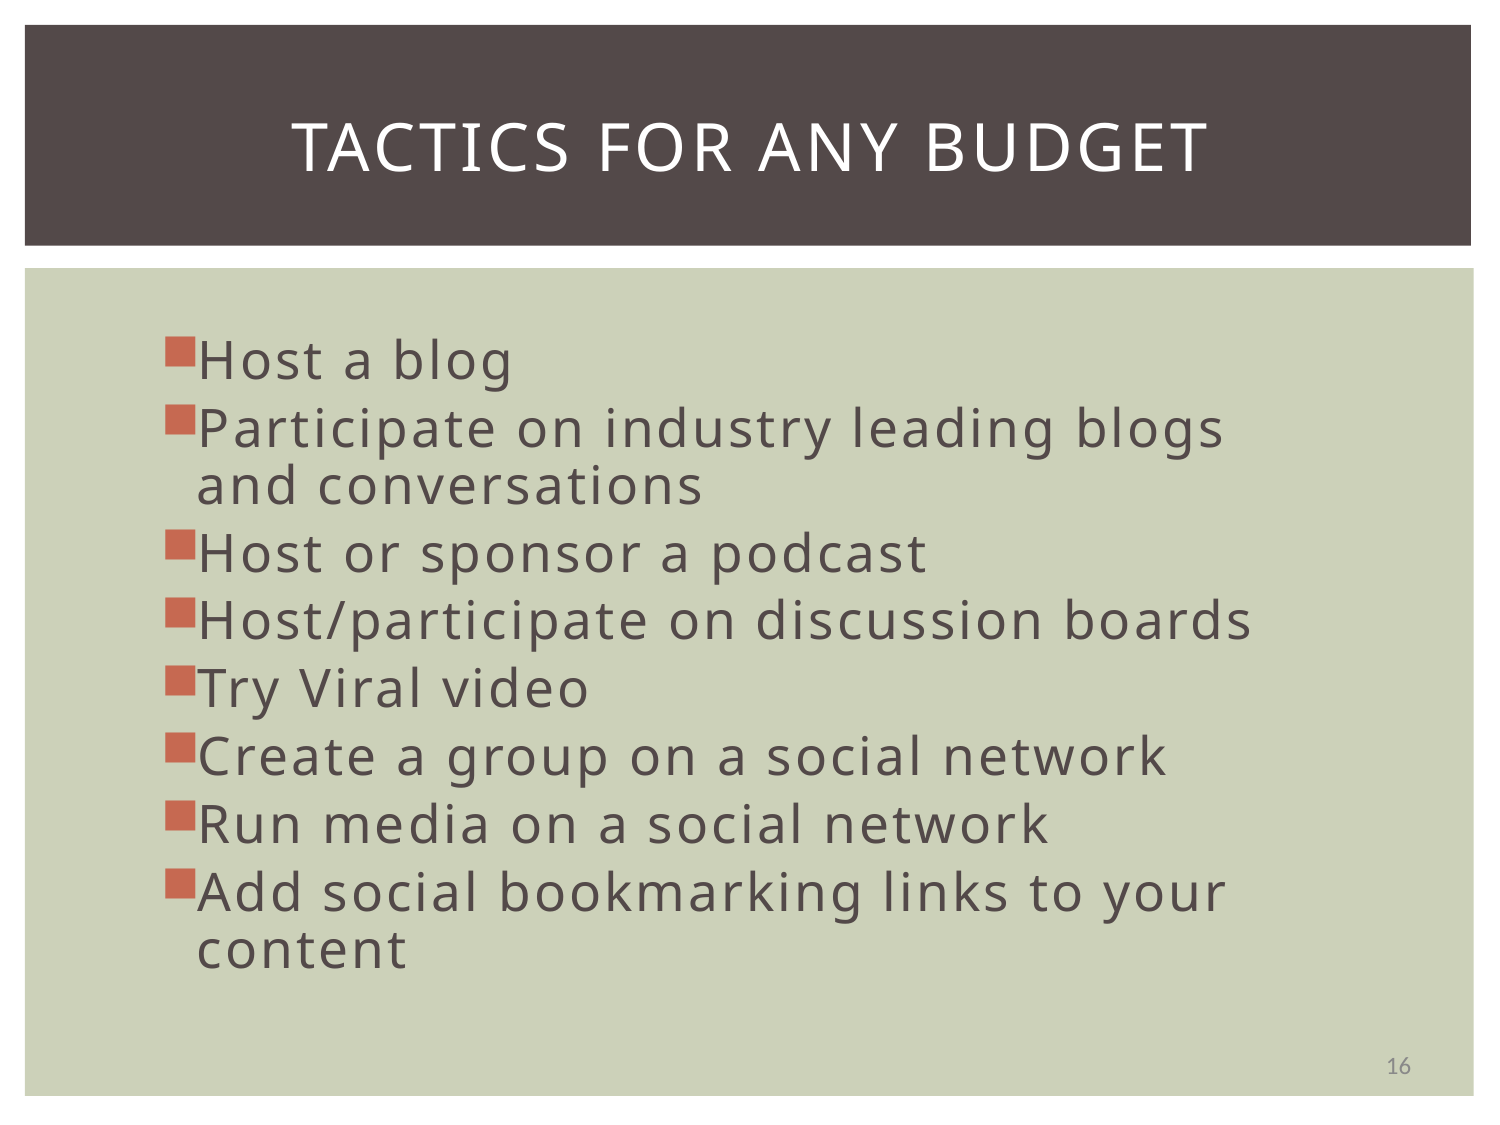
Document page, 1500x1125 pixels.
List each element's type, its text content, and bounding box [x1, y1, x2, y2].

slide_number 16 [1349, 1041, 1448, 1089]
title Tactics for Any Budget [62, 58, 1438, 232]
list Host a blog Participate on industry leading blogs and conversations Host or sponsor a podcast Host/participate on discussion boards Try Viral video Create a group on a social network Run media on a social network Add social bookmarking links to your content [137, 326, 1350, 996]
